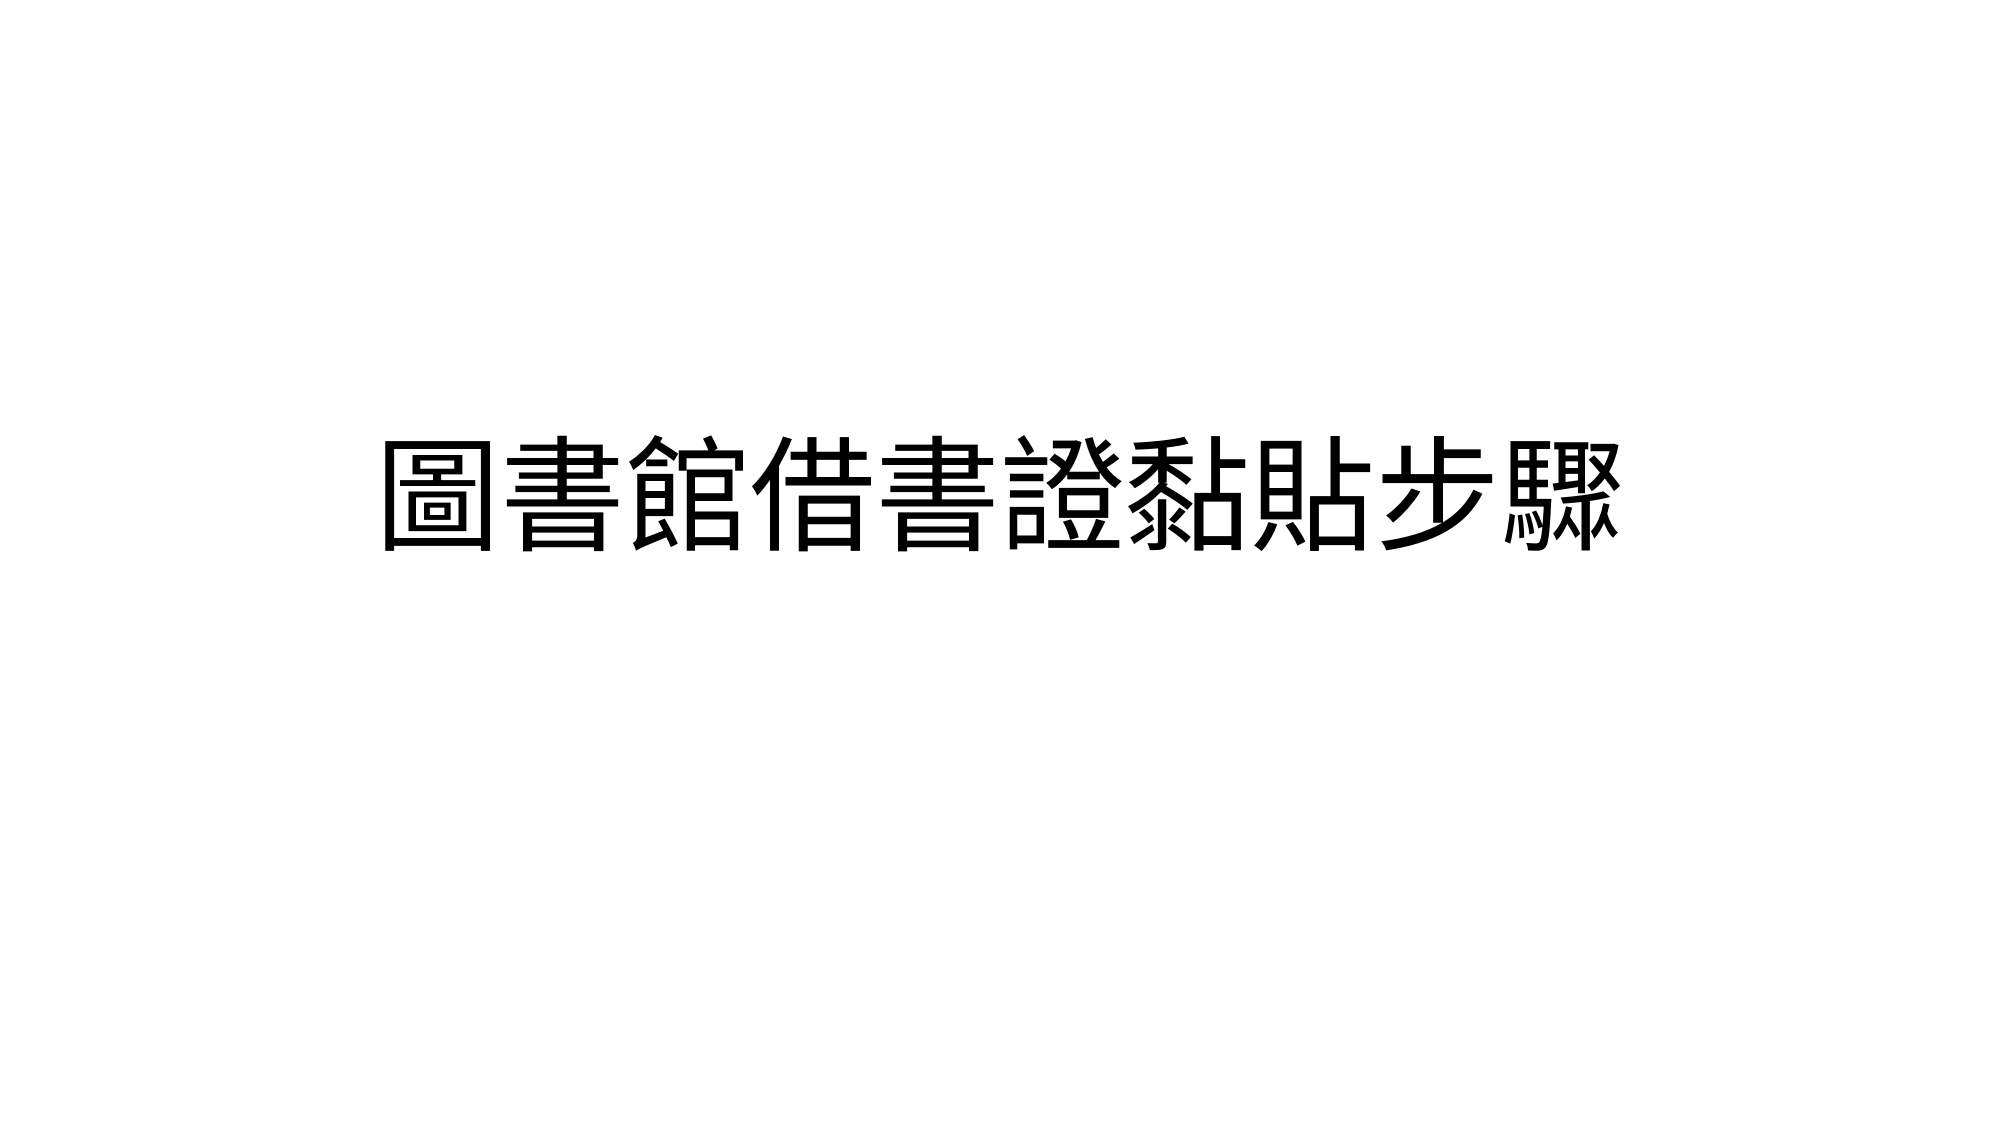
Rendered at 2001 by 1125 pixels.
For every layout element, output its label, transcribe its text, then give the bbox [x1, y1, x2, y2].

title 圖書館借書證黏貼步驟 [249, 184, 1750, 576]
